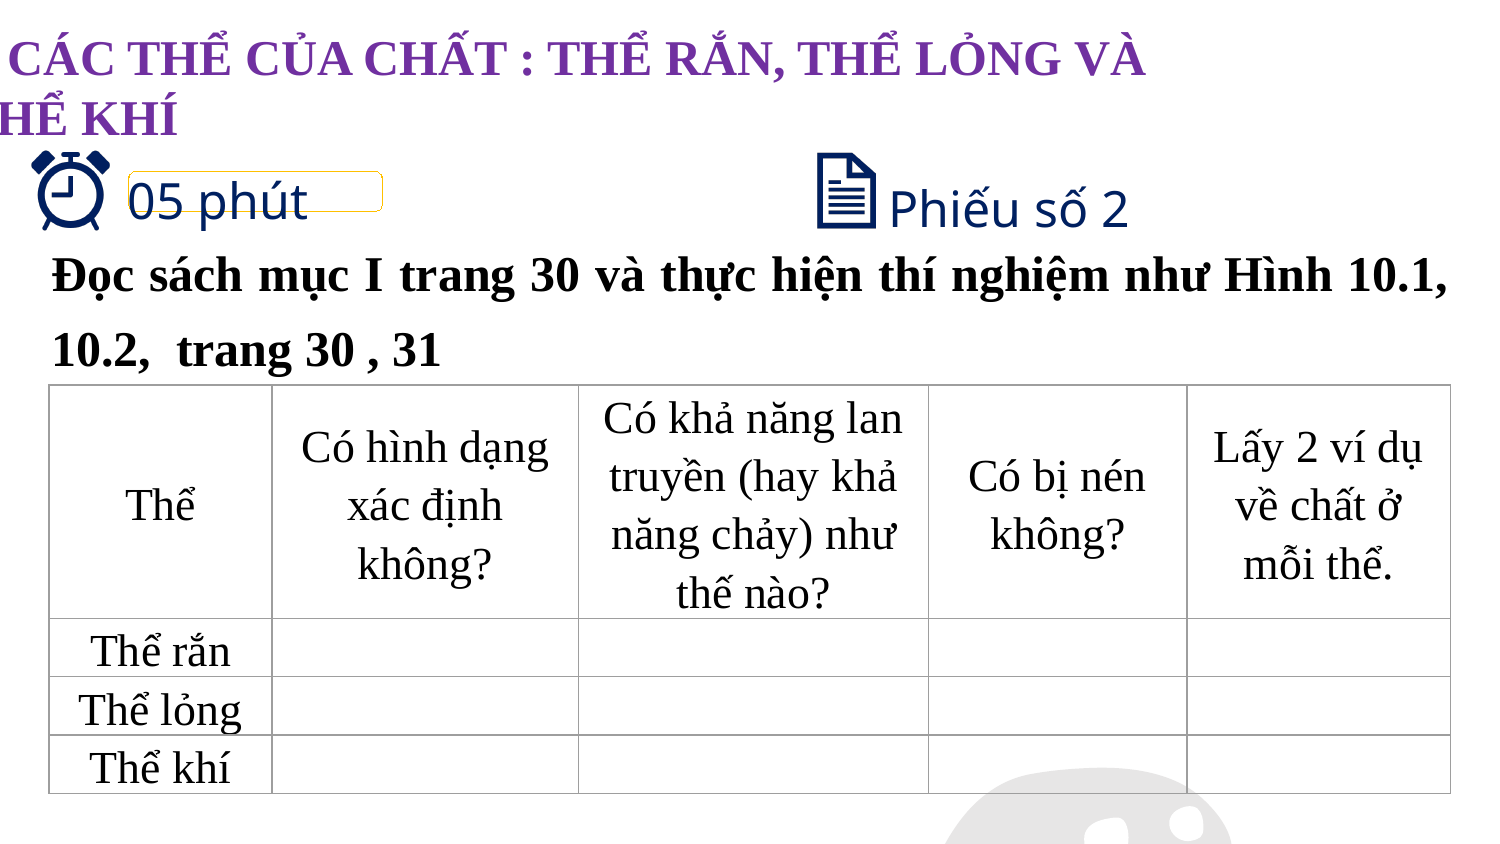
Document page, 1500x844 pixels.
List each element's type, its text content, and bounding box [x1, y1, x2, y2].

table_cell [579, 619, 928, 676]
table_header Có bị nén không? [929, 386, 1186, 618]
table_cell [1188, 619, 1450, 676]
picture [14, 133, 127, 247]
text_box [944, 794, 1083, 844]
table_cell [1188, 677, 1450, 734]
picture [800, 145, 892, 236]
table_cell Thể khí [50, 736, 271, 793]
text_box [1083, 755, 1269, 844]
table_header Lấy 2 ví dụ về chất ở mỗi thể. [1188, 386, 1450, 618]
table_cell Thể rắn [50, 619, 271, 676]
table_cell [579, 677, 928, 734]
table_cell [273, 619, 578, 676]
subtitle Đọc sách mục I trang 30 và thực hiện thí nghiệm như Hình 10.1, 10.2, trang 30 , 31 [35, 211, 1465, 463]
text_box 05 phút [127, 145, 383, 231]
table_cell Thể lỏng [50, 677, 271, 734]
table_cell [1188, 736, 1450, 793]
table_cell [579, 736, 928, 793]
table_header Có khả năng lan truyền (hay khả năng chảy) như thế nào? [579, 386, 928, 618]
table_cell [929, 619, 1186, 676]
table_header Có hình dạng xác định không? [273, 386, 578, 618]
table_cell [273, 736, 578, 793]
table_cell [929, 677, 1186, 734]
table_header Thể [50, 386, 271, 618]
text_box Phiếu số 2 [873, 153, 1500, 266]
text_box I. CÁC THỂ CỦA CHẤT : THỂ RẮN, THỂ LỎNG VÀ THỂ KHÍ [0, 10, 1183, 74]
table_cell [273, 677, 578, 734]
table_cell [929, 736, 1186, 793]
